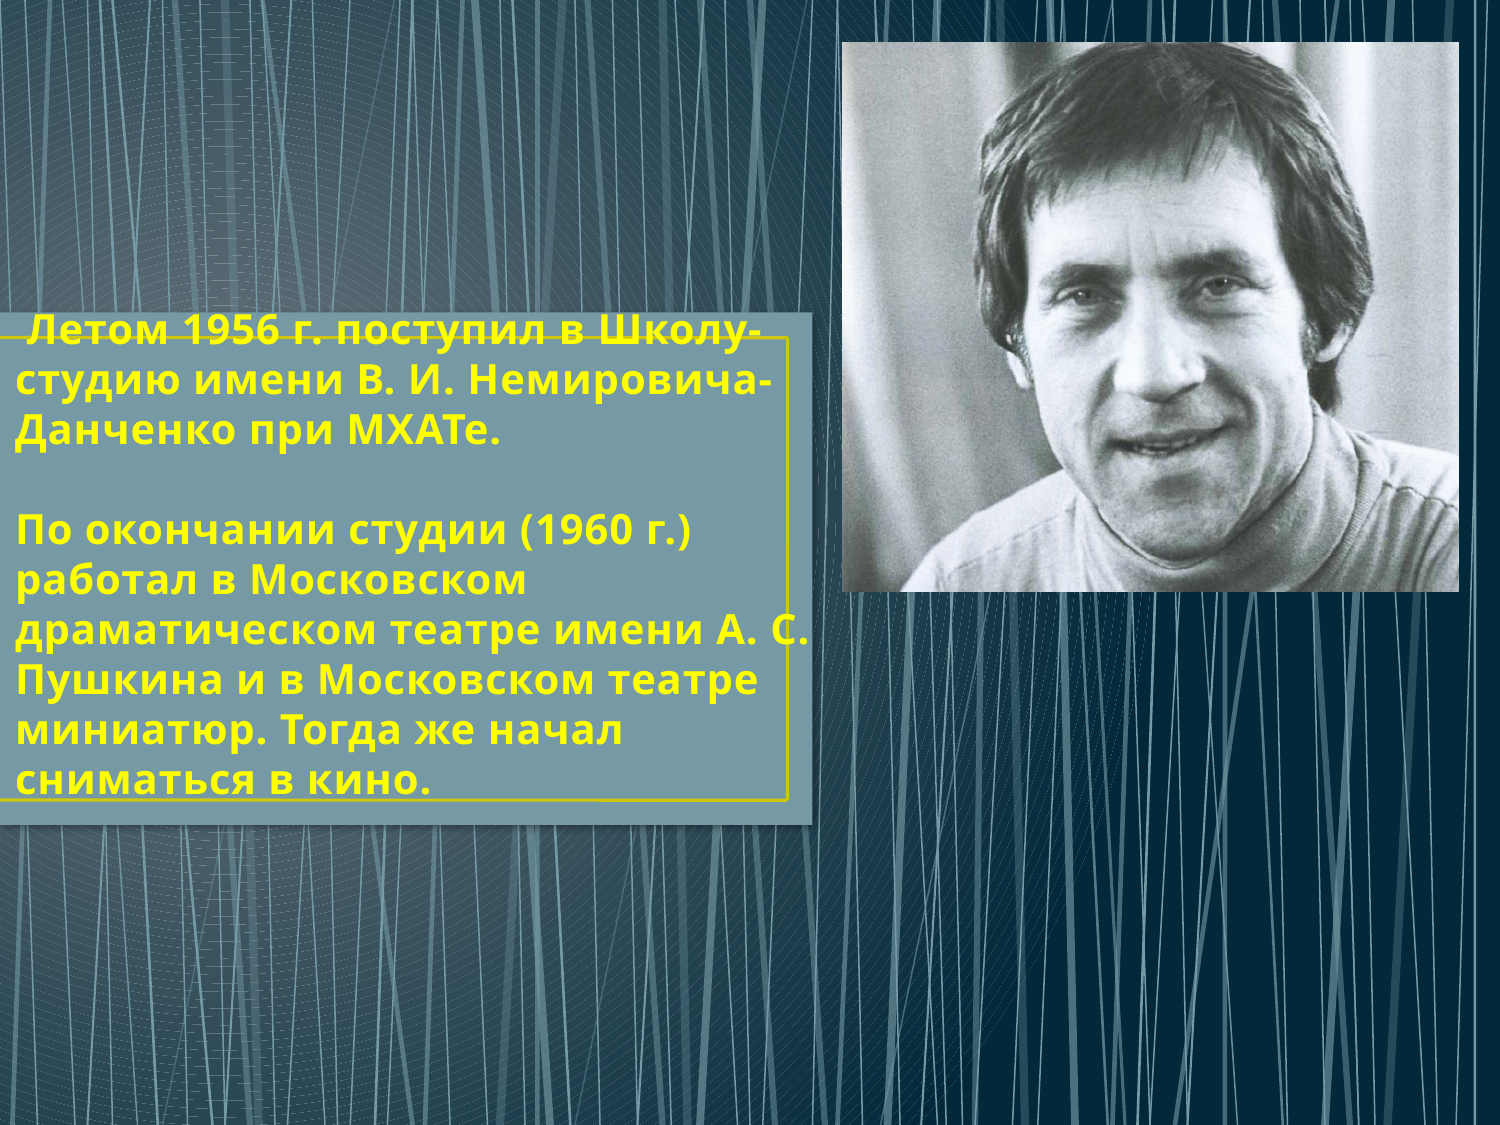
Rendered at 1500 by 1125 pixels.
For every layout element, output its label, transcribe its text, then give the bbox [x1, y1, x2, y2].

picture [842, 36, 1458, 592]
picture [1116, 597, 1123, 606]
title Летом 1956 г. поступил в Школу-студию имени В. И. Немировича-Данченко при МХАТе. По окончании студии (1960 г.) работал в Московском драматическом театре имени А. С. Пушкина и в Московском театре миниатюр. Тогда же начал сниматься в кино. [0, 349, 843, 811]
